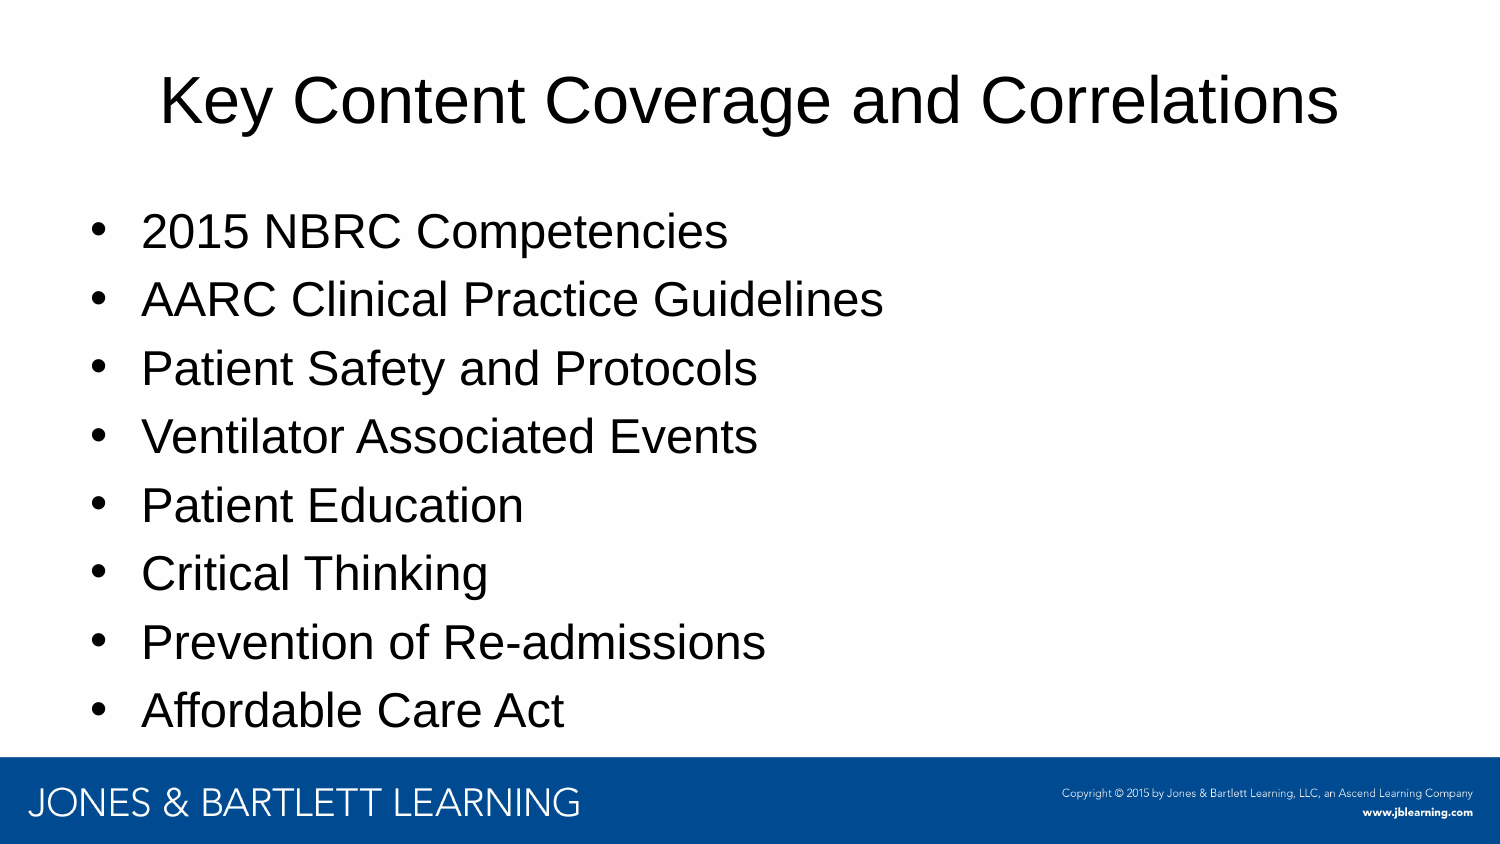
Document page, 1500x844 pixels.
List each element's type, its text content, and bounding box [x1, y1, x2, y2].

list 2015 NBRC Competencies AARC Clinical Practice Guidelines Patient Safety and Protocols Ventilator Associated Events Patient Education Critical Thinking Prevention of Re-admissions Affordable Care Act [75, 192, 1425, 749]
picture [0, 0, 1500, 844]
title Key Content Coverage and Correlations [75, 26, 1425, 168]
